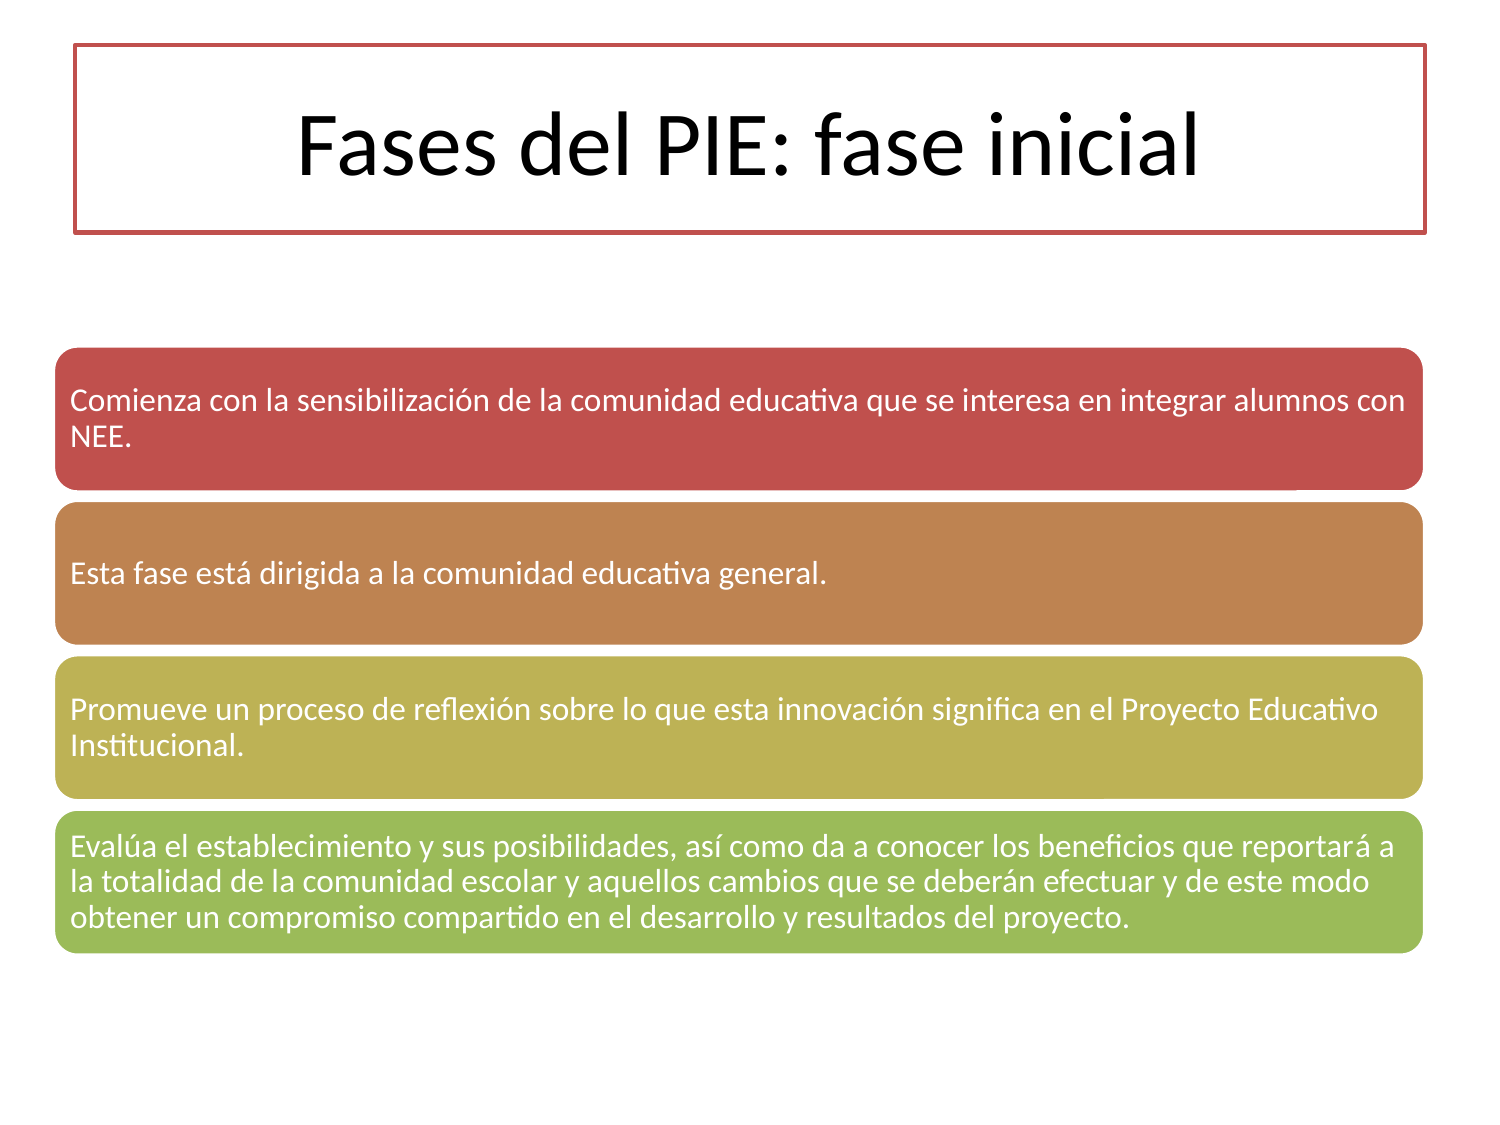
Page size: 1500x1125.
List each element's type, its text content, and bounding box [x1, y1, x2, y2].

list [52, 262, 1426, 1083]
title Fases del PIE: fase inicial [73, 43, 1427, 235]
